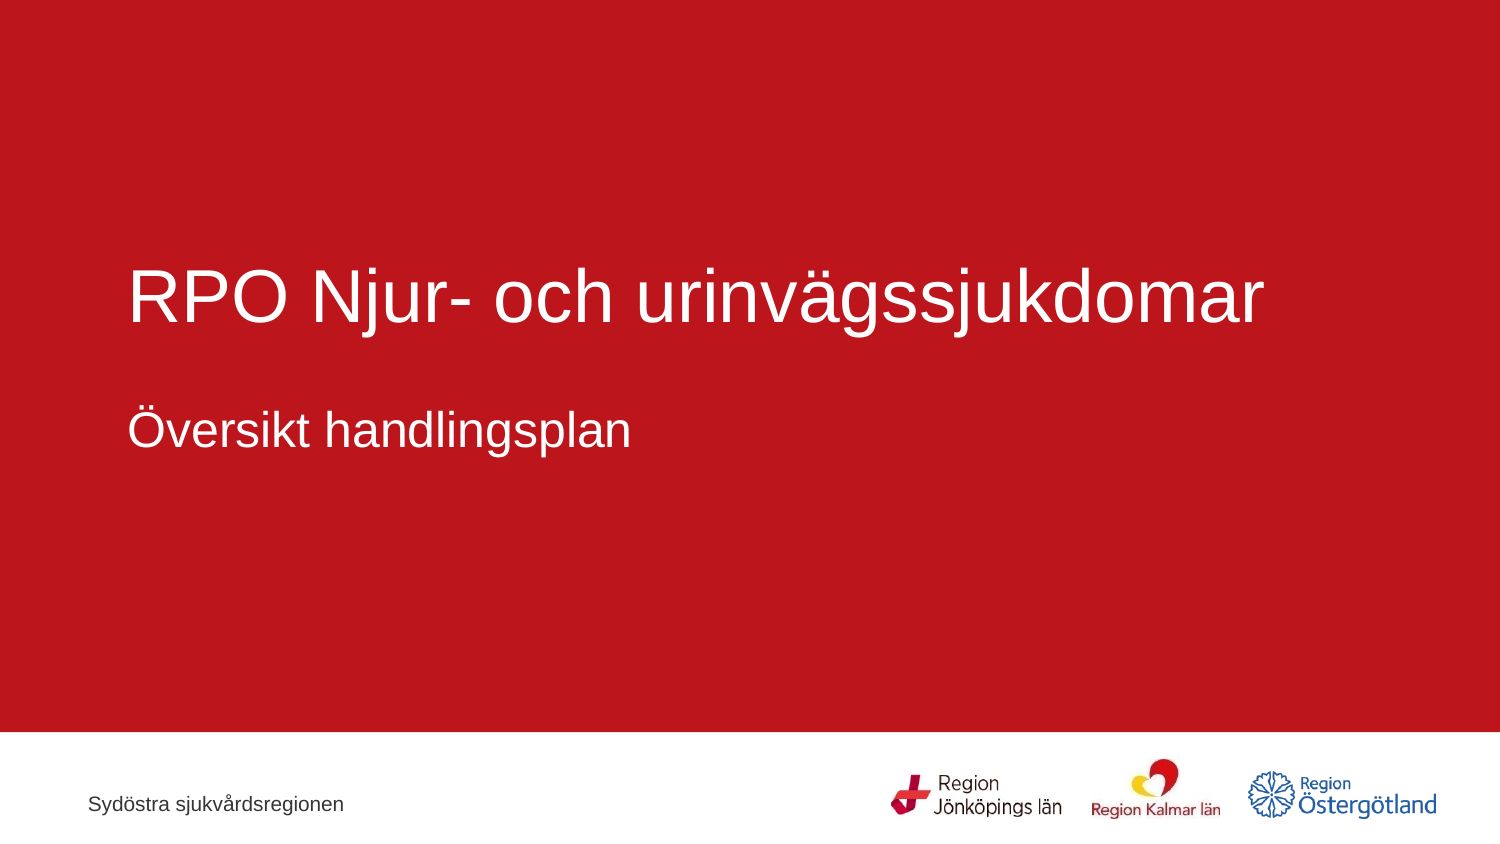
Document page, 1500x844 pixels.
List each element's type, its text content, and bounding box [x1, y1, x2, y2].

picture [1092, 759, 1220, 819]
text_box [0, 0, 1500, 734]
picture [891, 771, 1062, 819]
title RPO Njur- och urinvägssjukdomar Översikt handlingsplan [112, 262, 1388, 443]
picture [1248, 771, 1436, 819]
